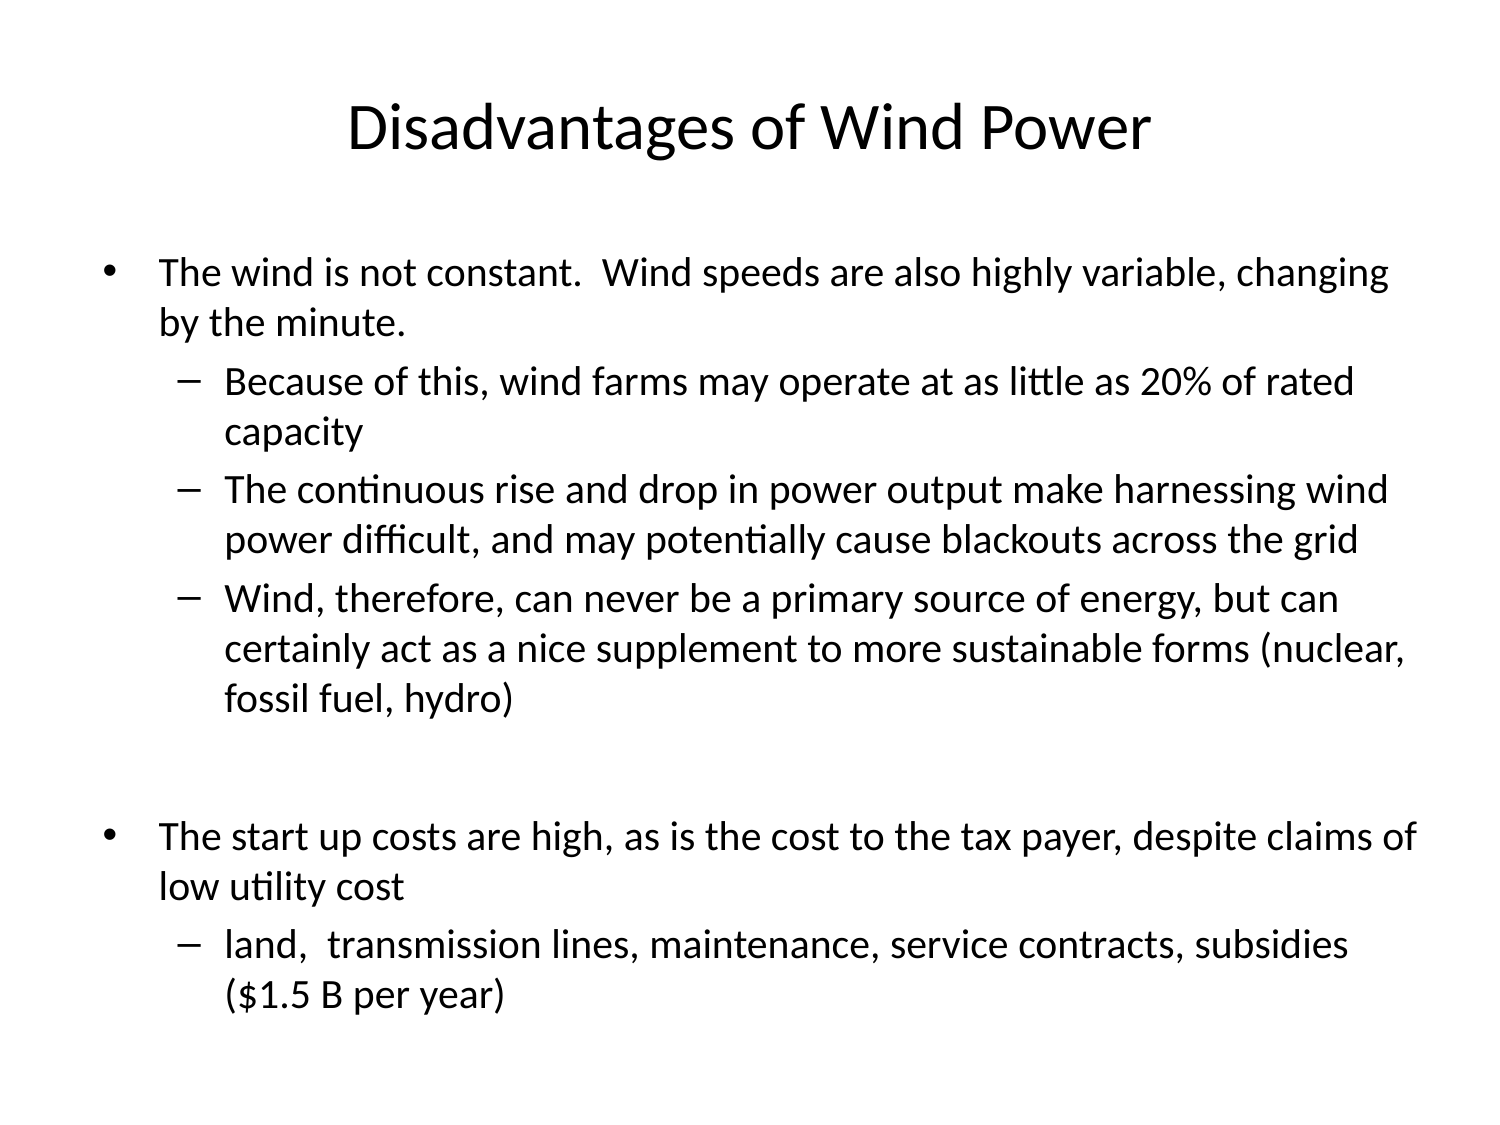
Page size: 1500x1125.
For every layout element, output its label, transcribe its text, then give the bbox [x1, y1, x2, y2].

list The wind is not constant. Wind speeds are also highly variable, changing by the minute. Because of this, wind farms may operate at as little as 20% of rated capacity The continuous rise and drop in power output make harnessing wind power difficult, and may potentially cause blackouts across the grid Wind, therefore, can never be a primary source of energy, but can certainly act as a nice supplement to more sustainable forms (nuclear, fossil fuel, hydro) The start up costs are high, as is the cost to the tax payer, despite claims of low utility cost land, transmission lines, maintenance, service contracts, subsidies ($1.5 B per year) [87, 237, 1438, 1050]
title Disadvantages of Wind Power [75, 45, 1425, 200]
